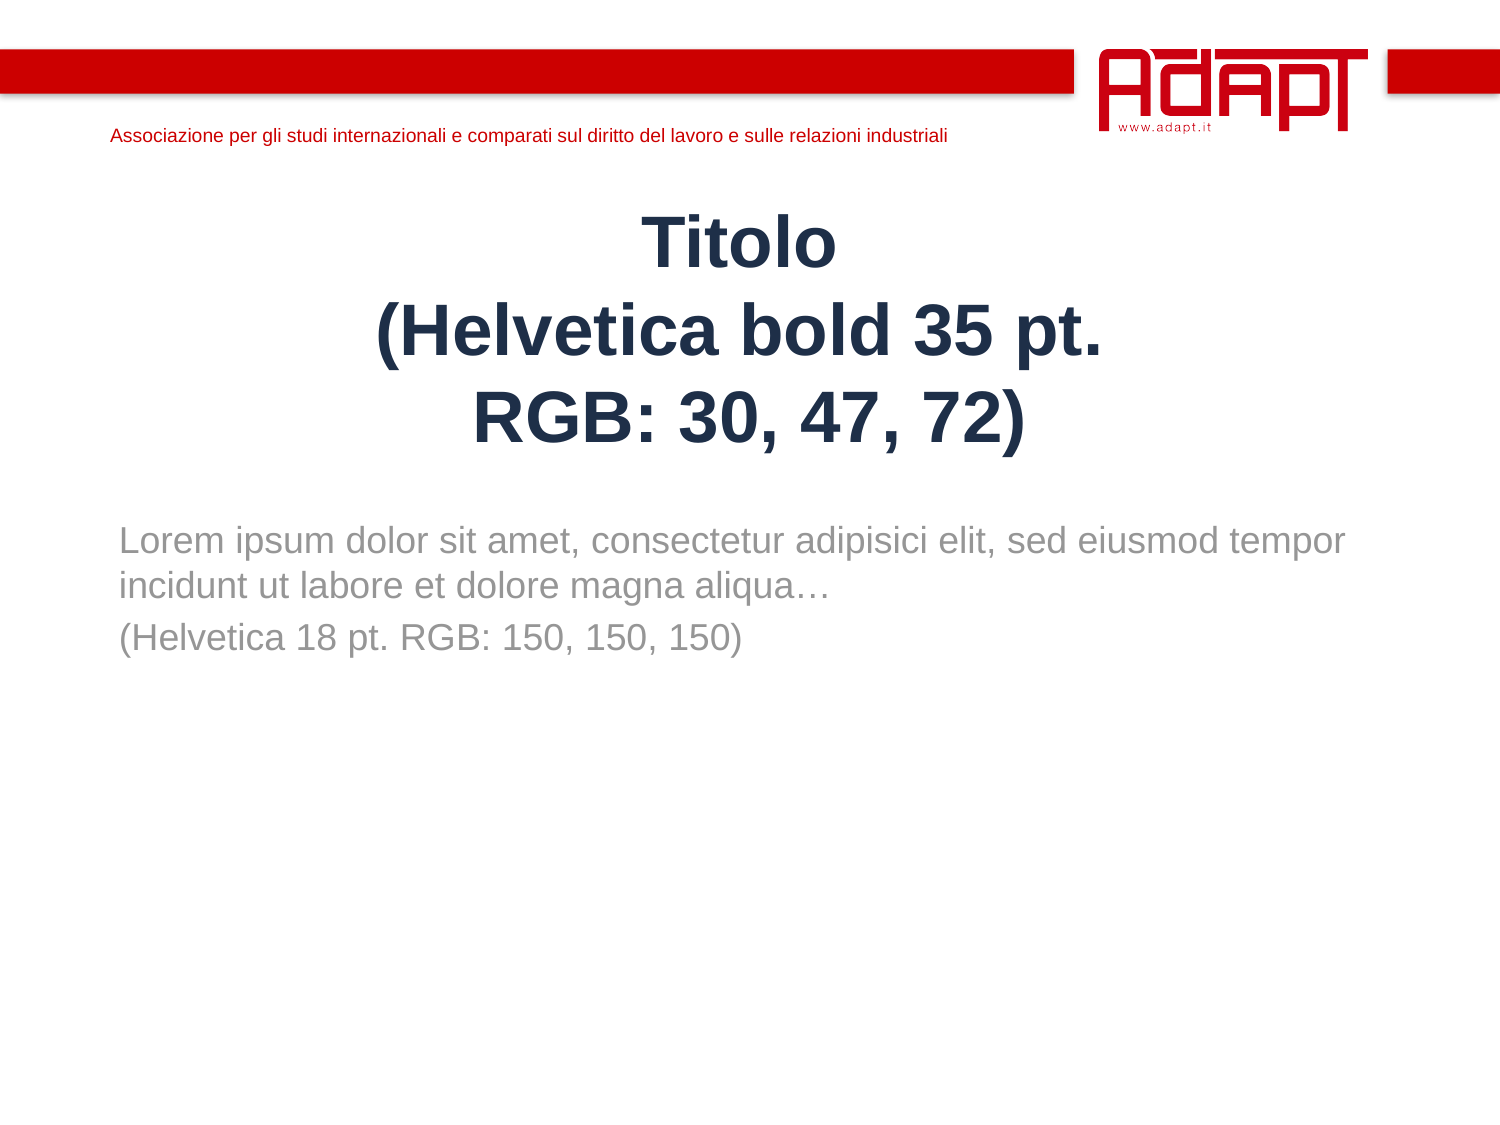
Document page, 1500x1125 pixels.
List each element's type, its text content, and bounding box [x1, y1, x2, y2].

picture [1099, 49, 1368, 134]
text_box [0, 49, 1075, 94]
title Titolo (Helvetica bold 35 pt. RGB: 30, 47, 72) [112, 205, 1388, 447]
subtitle Lorem ipsum dolor sit amet, consectetur adipisici elit, sed eiusmod tempor incidunt ut labore et dolore magna aliqua… (Helvetica 18 pt. RGB: 150, 150, 150) [103, 508, 1396, 796]
text_box [1387, 49, 1500, 94]
text_box Associazione per gli studi internazionali e comparati sul diritto del lavoro e sulle relazioni industriali [95, 111, 1103, 167]
